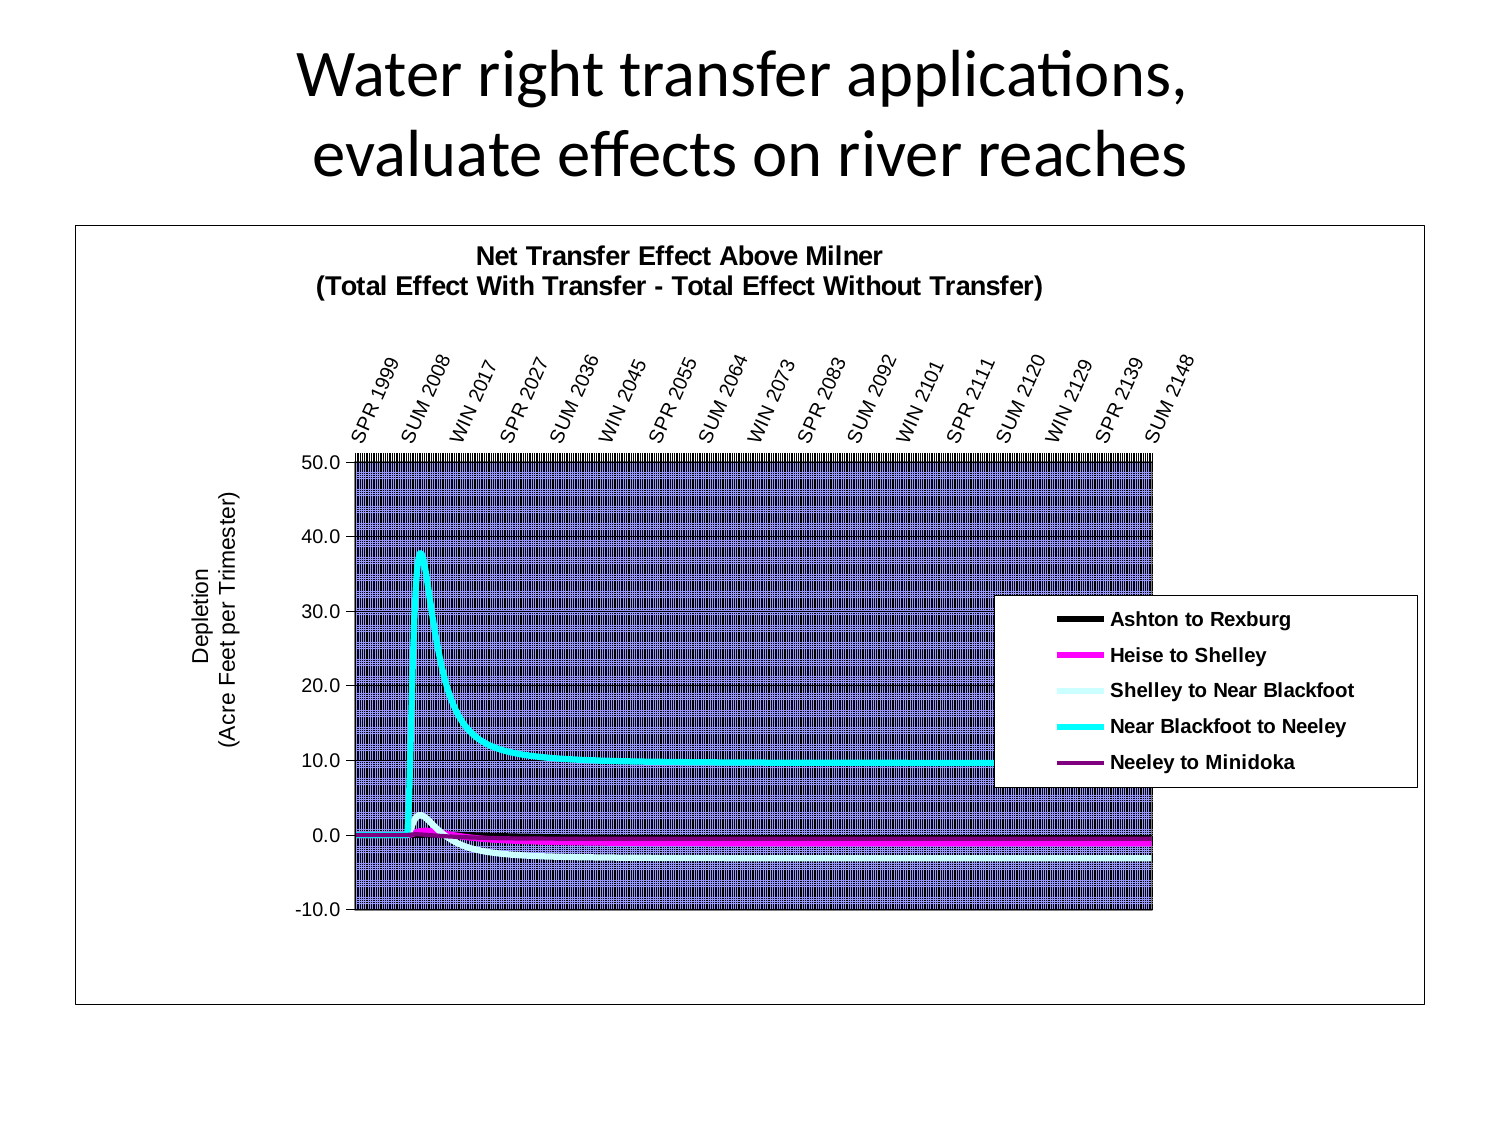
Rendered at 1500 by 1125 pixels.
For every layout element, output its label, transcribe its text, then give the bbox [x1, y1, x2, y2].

title Water right transfer applications, evaluate effects on river reaches [75, 45, 1425, 175]
chart [74, 224, 1426, 1006]
